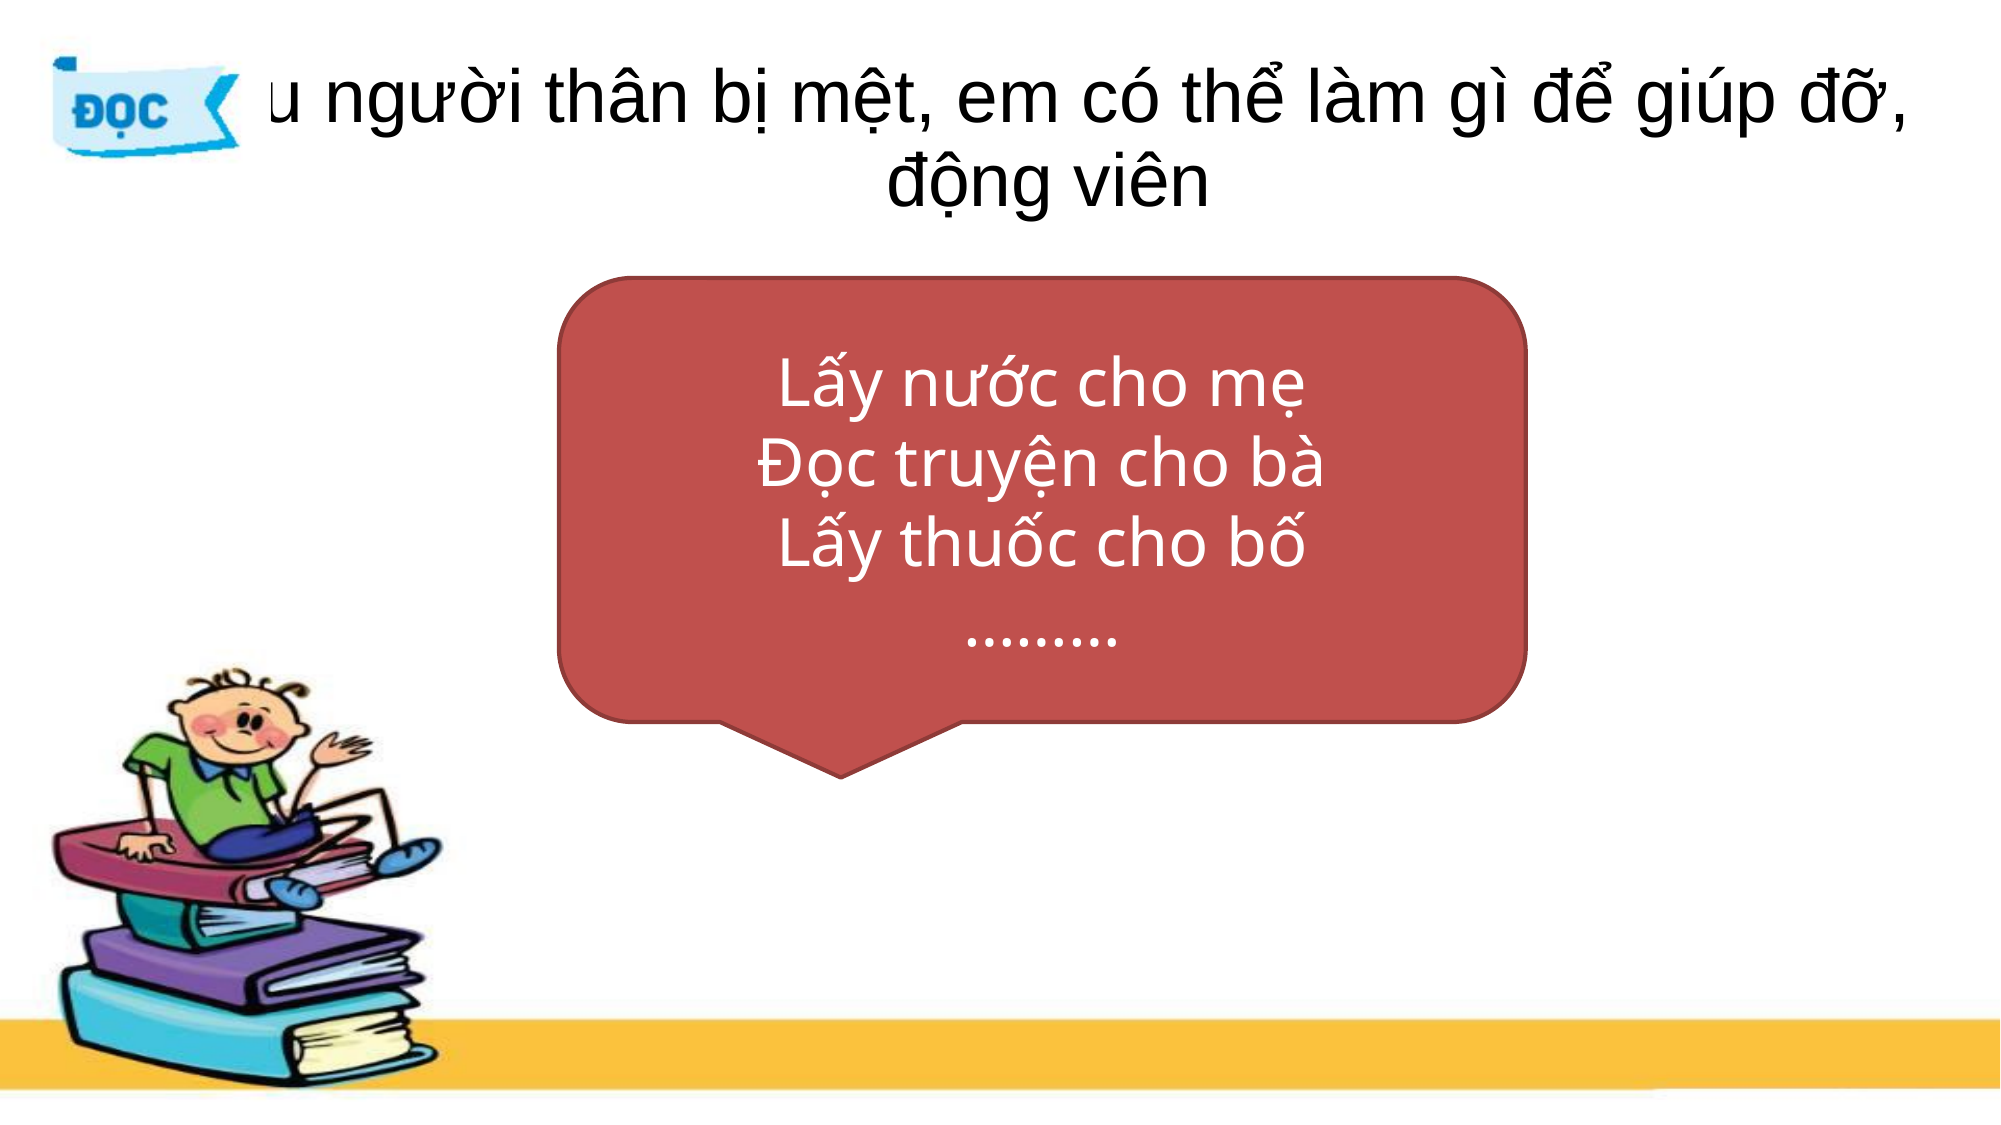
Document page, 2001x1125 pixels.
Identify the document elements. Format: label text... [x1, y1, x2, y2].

text_box Lấy nước cho mẹ Đọc truyện cho bà Lấy thuốc cho bố ……… [556, 275, 1528, 780]
picture [0, 0, 2001, 1125]
title Nếu người thân bị mệt, em có thể làm gì để giúp đỡ, động viên [99, 45, 1978, 233]
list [28, 25, 272, 174]
